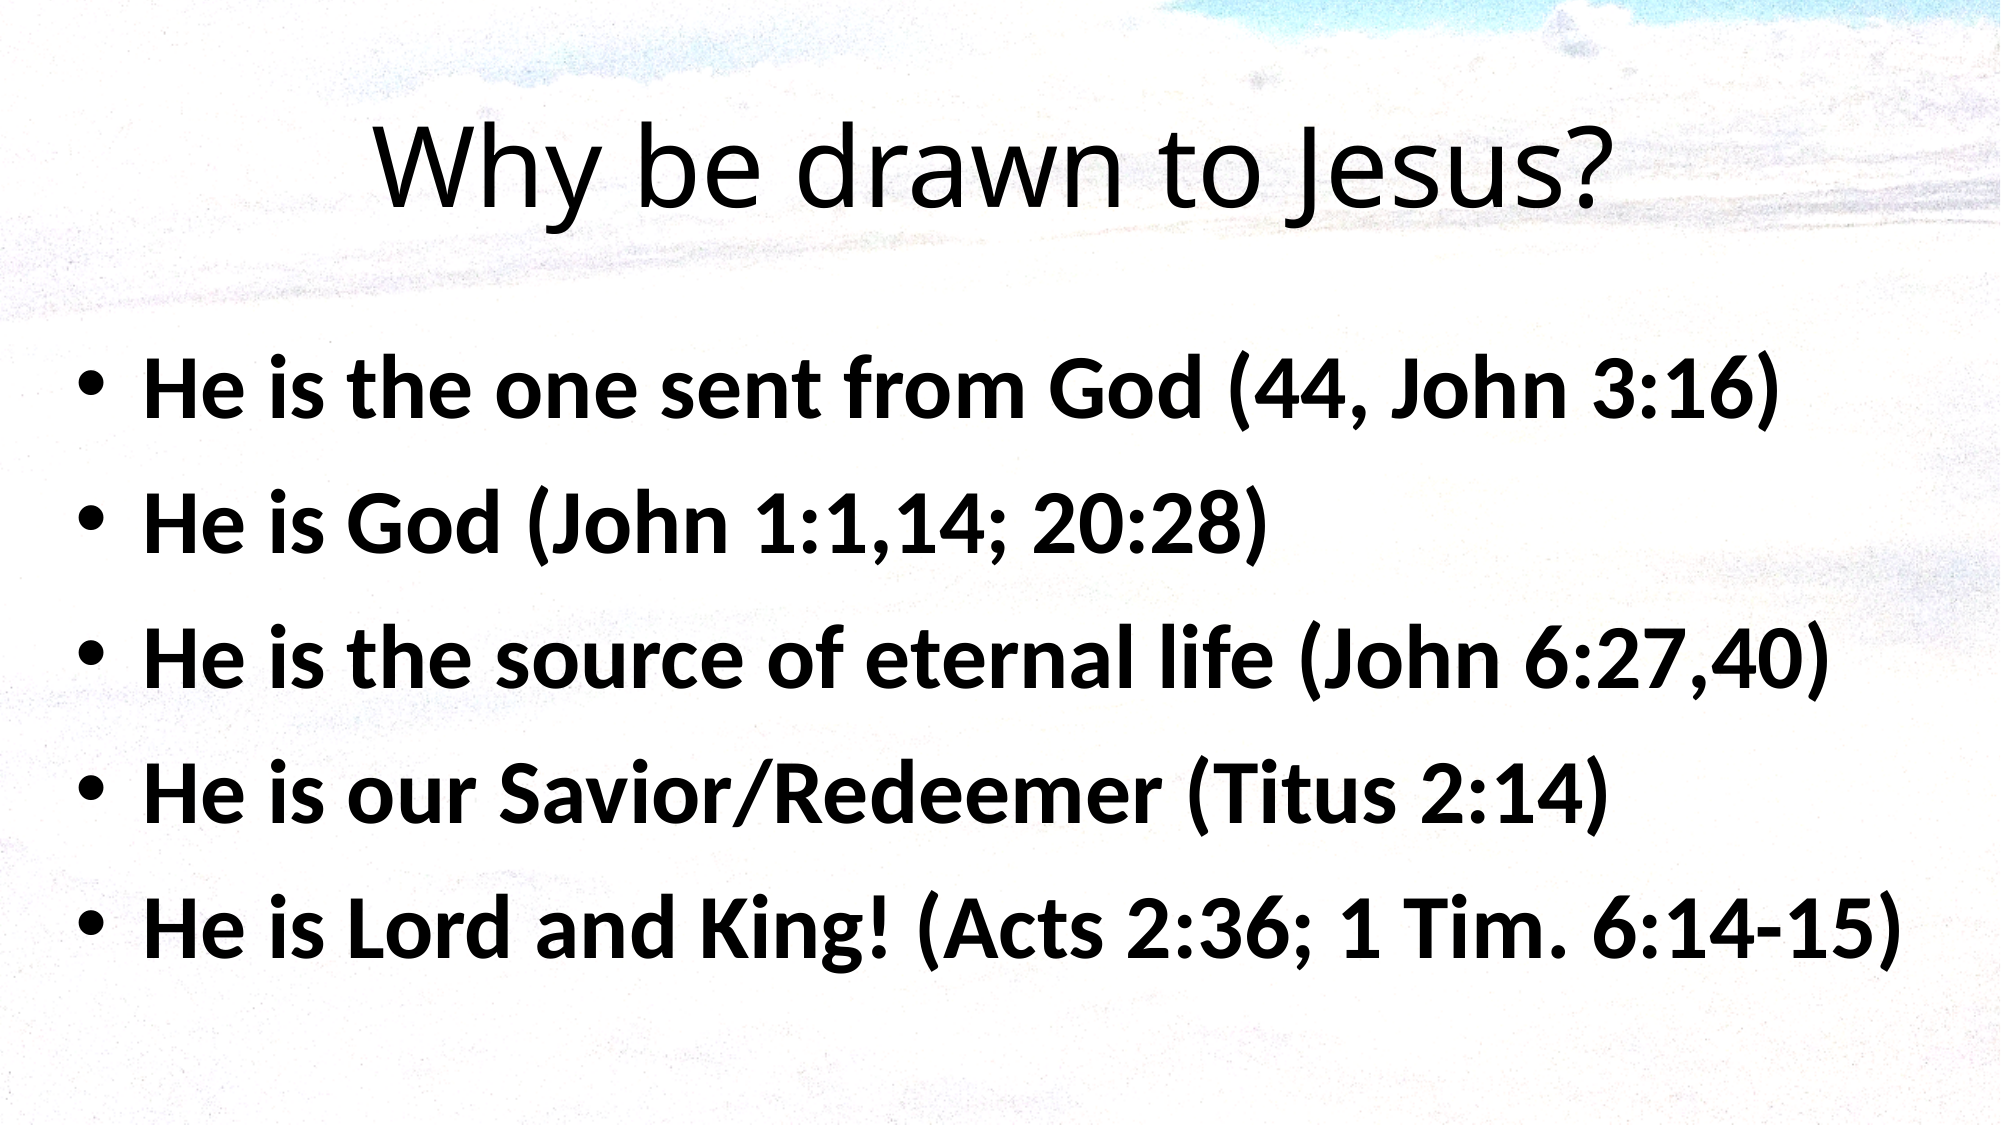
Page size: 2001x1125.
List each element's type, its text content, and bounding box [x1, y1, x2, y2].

list He is the one sent from God (44, John 3:16) He is God (John 1:1,14; 20:28) He is the source of eternal life (John 6:27,40) He is our Savior/Redeemer (Titus 2:14) He is Lord and King! (Acts 2:36; 1 Tim. 6:14-15) [60, 318, 1928, 1077]
title Why be drawn to Jesus? [88, 86, 1900, 255]
picture [0, 0, 2001, 1125]
